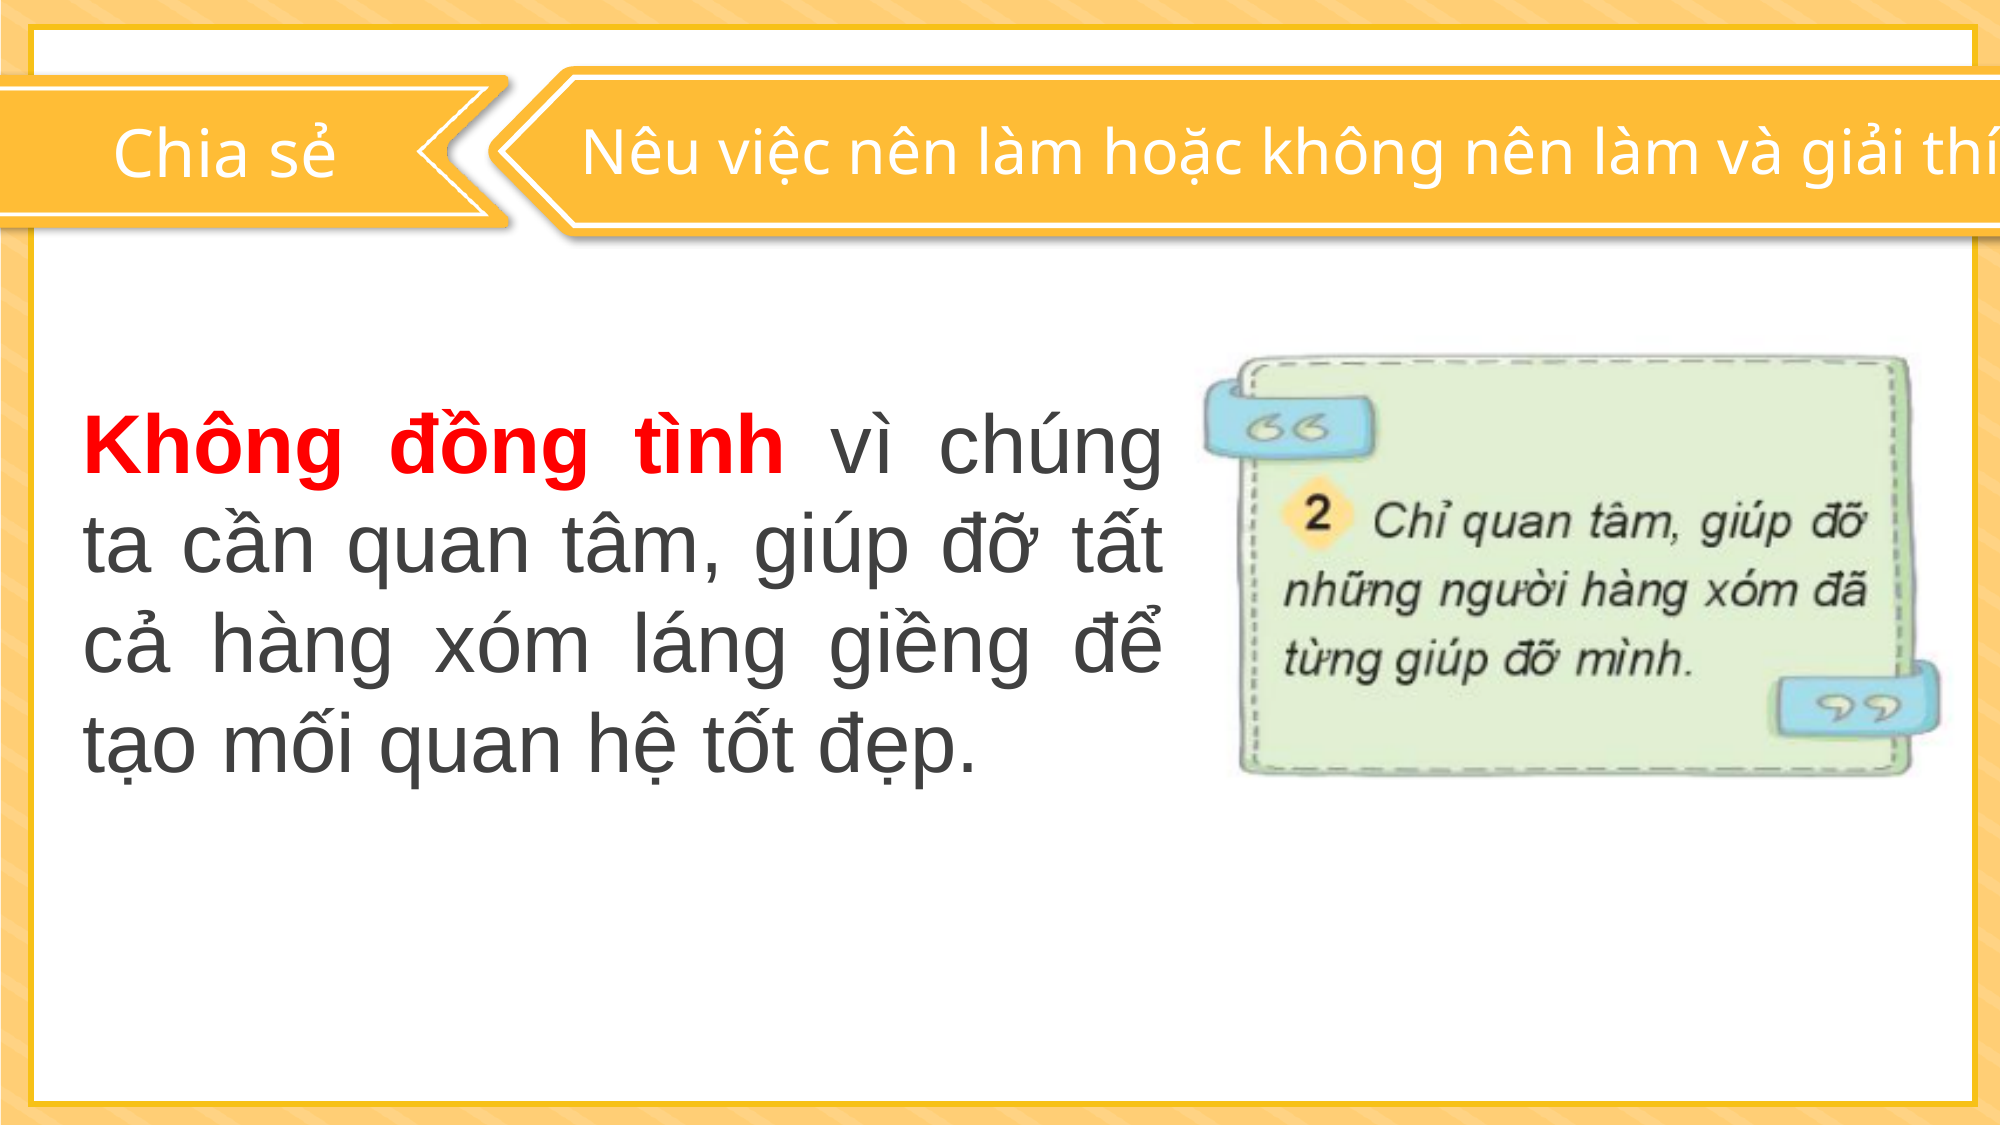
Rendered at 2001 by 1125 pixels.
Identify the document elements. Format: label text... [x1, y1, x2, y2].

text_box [487, 66, 2000, 237]
picture [3, 228, 2000, 1125]
text_box Không đồng tình vì chúng ta cần quan tâm, giúp đỡ tất cả hàng xóm láng giềng để tạo mối quan hệ tốt đẹp. [82, 389, 1166, 790]
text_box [0, 74, 509, 228]
picture [3, 0, 2000, 74]
picture [1179, 323, 1964, 794]
